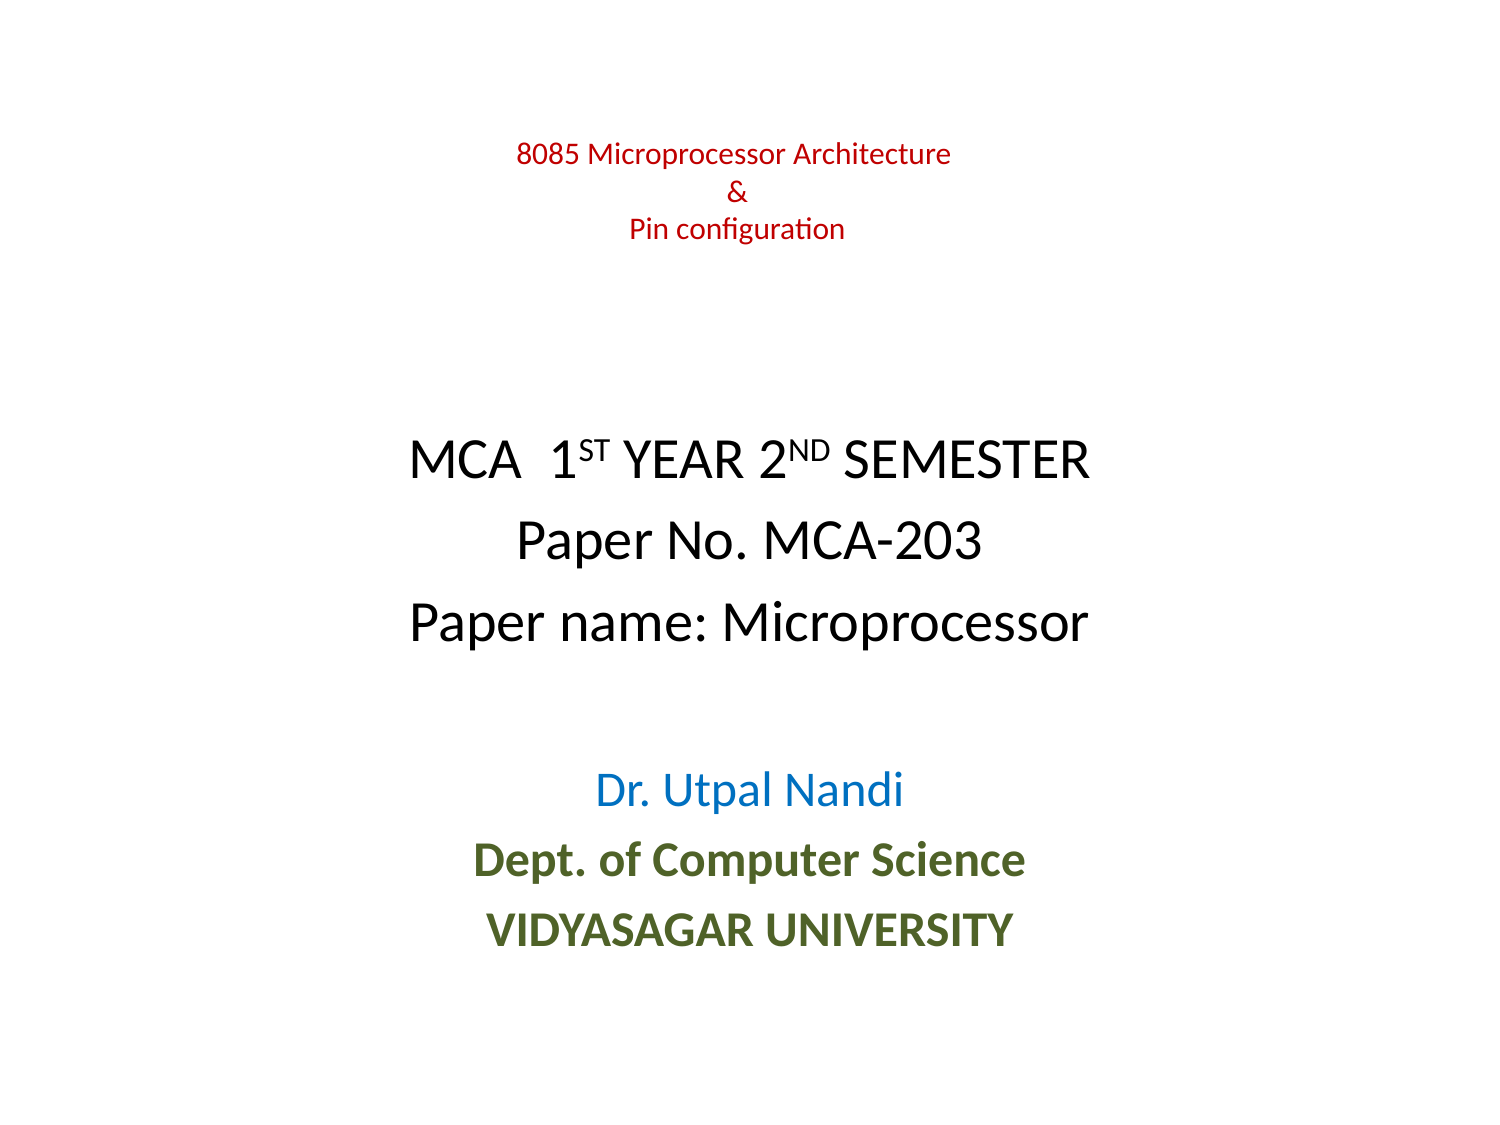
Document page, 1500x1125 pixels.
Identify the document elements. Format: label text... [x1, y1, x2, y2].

title 8085 Microprocessor Architecture & Pin configuration [99, 125, 1375, 300]
subtitle MCA 1ST YEAR 2ND SEMESTER Paper No. MCA-203 Paper name: Microprocessor Dr. Utpal Nandi Dept. of Computer Science VIDYASAGAR UNIVERSITY [225, 412, 1275, 1075]
